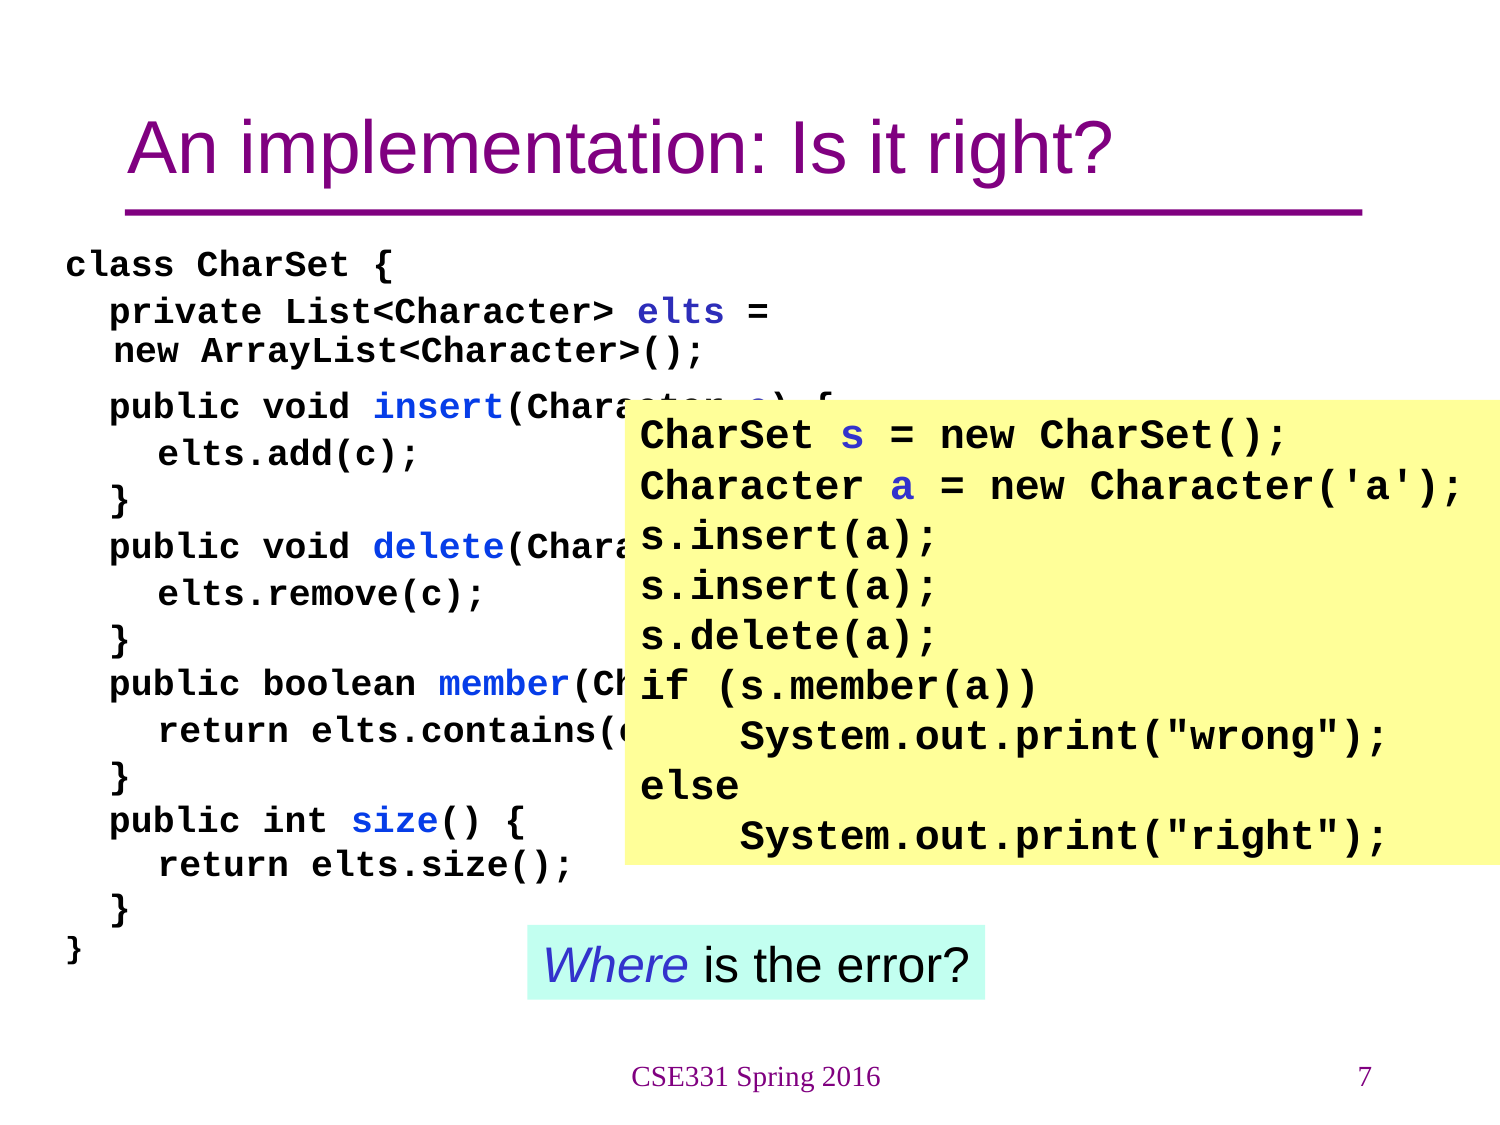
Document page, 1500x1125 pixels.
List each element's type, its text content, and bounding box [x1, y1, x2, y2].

title An implementation: Is it right? [112, 50, 1388, 237]
text_box Where is the error? [527, 924, 986, 1000]
slide_number 7 [1074, 1049, 1388, 1125]
text_box CharSet s = new CharSet(); Character a = new Character('a'); s.insert(a); s.insert(a); s.delete(a); if (s.member(a)) System.out.print("wrong"); else System.out.print("right"); [624, 399, 1500, 865]
footer CSE331 Spring 2016 [474, 1049, 1038, 1125]
list class CharSet { private List<Character> elts = new ArrayList<Character>(); public void insert(Character c) { elts.add(c); } public void delete(Character c) { elts.remove(c); } public boolean member(Character c) { return elts.contains(c); } public int size() { return elts.size(); } } [50, 237, 1438, 975]
